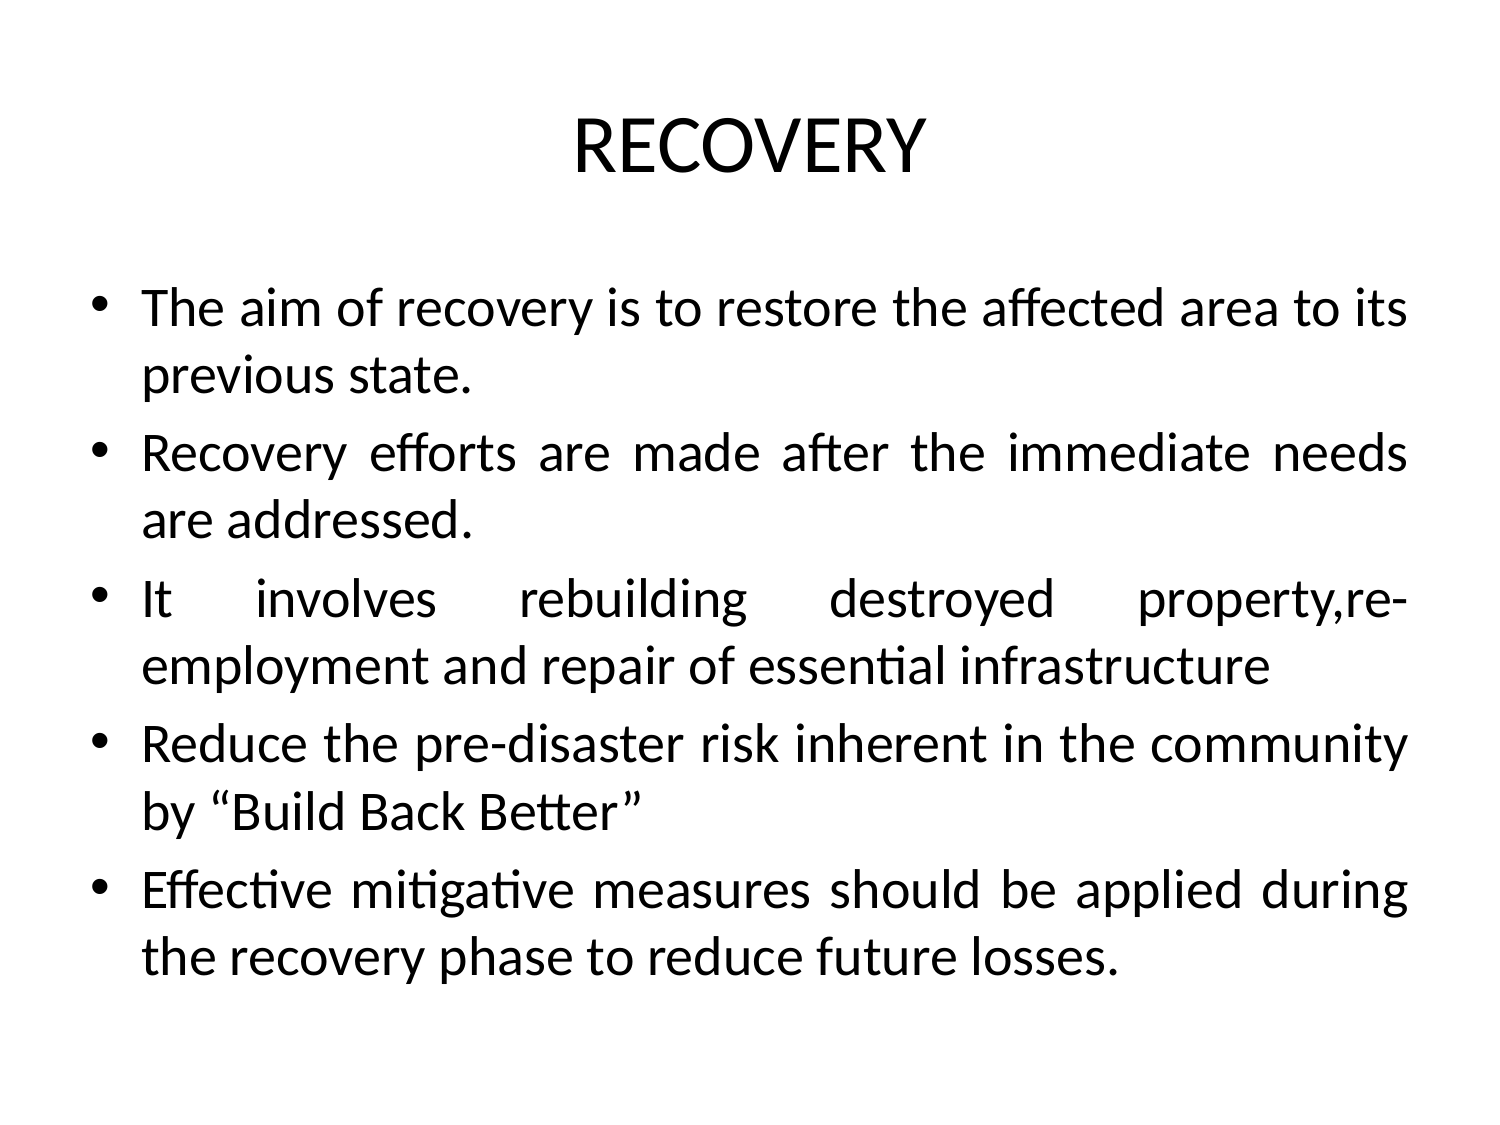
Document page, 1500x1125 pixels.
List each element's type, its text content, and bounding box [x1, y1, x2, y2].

list The aim of recovery is to restore the affected area to its previous state. Recovery efforts are made after the immediate needs are addressed. It involves rebuilding destroyed property,re-employment and repair of essential infrastructure Reduce the pre-disaster risk inherent in the community by “Build Back Better” Effective mitigative measures should be applied during the recovery phase to reduce future losses. [75, 262, 1425, 1005]
title RECOVERY [75, 45, 1425, 233]
